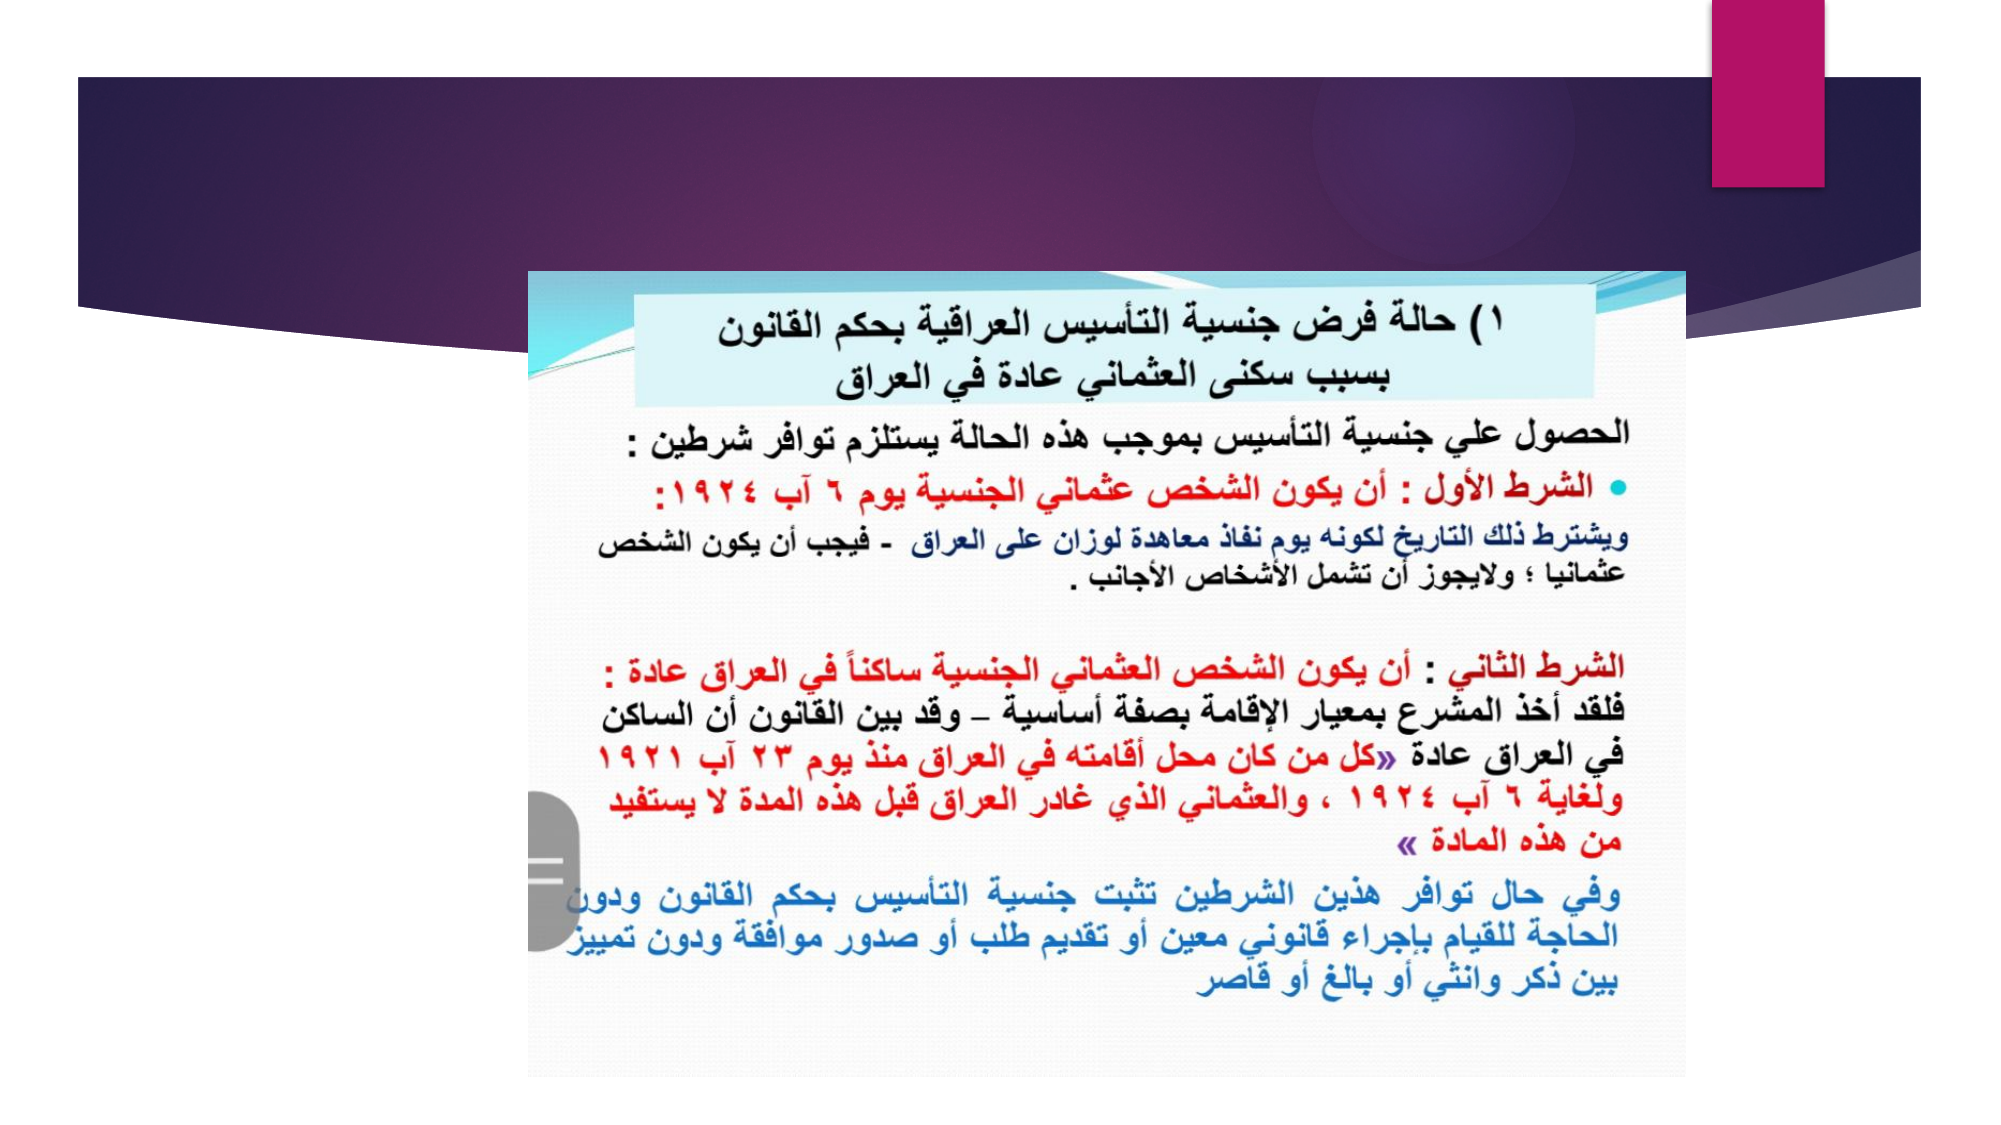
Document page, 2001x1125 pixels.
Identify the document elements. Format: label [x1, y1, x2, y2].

list [528, 271, 1686, 1077]
